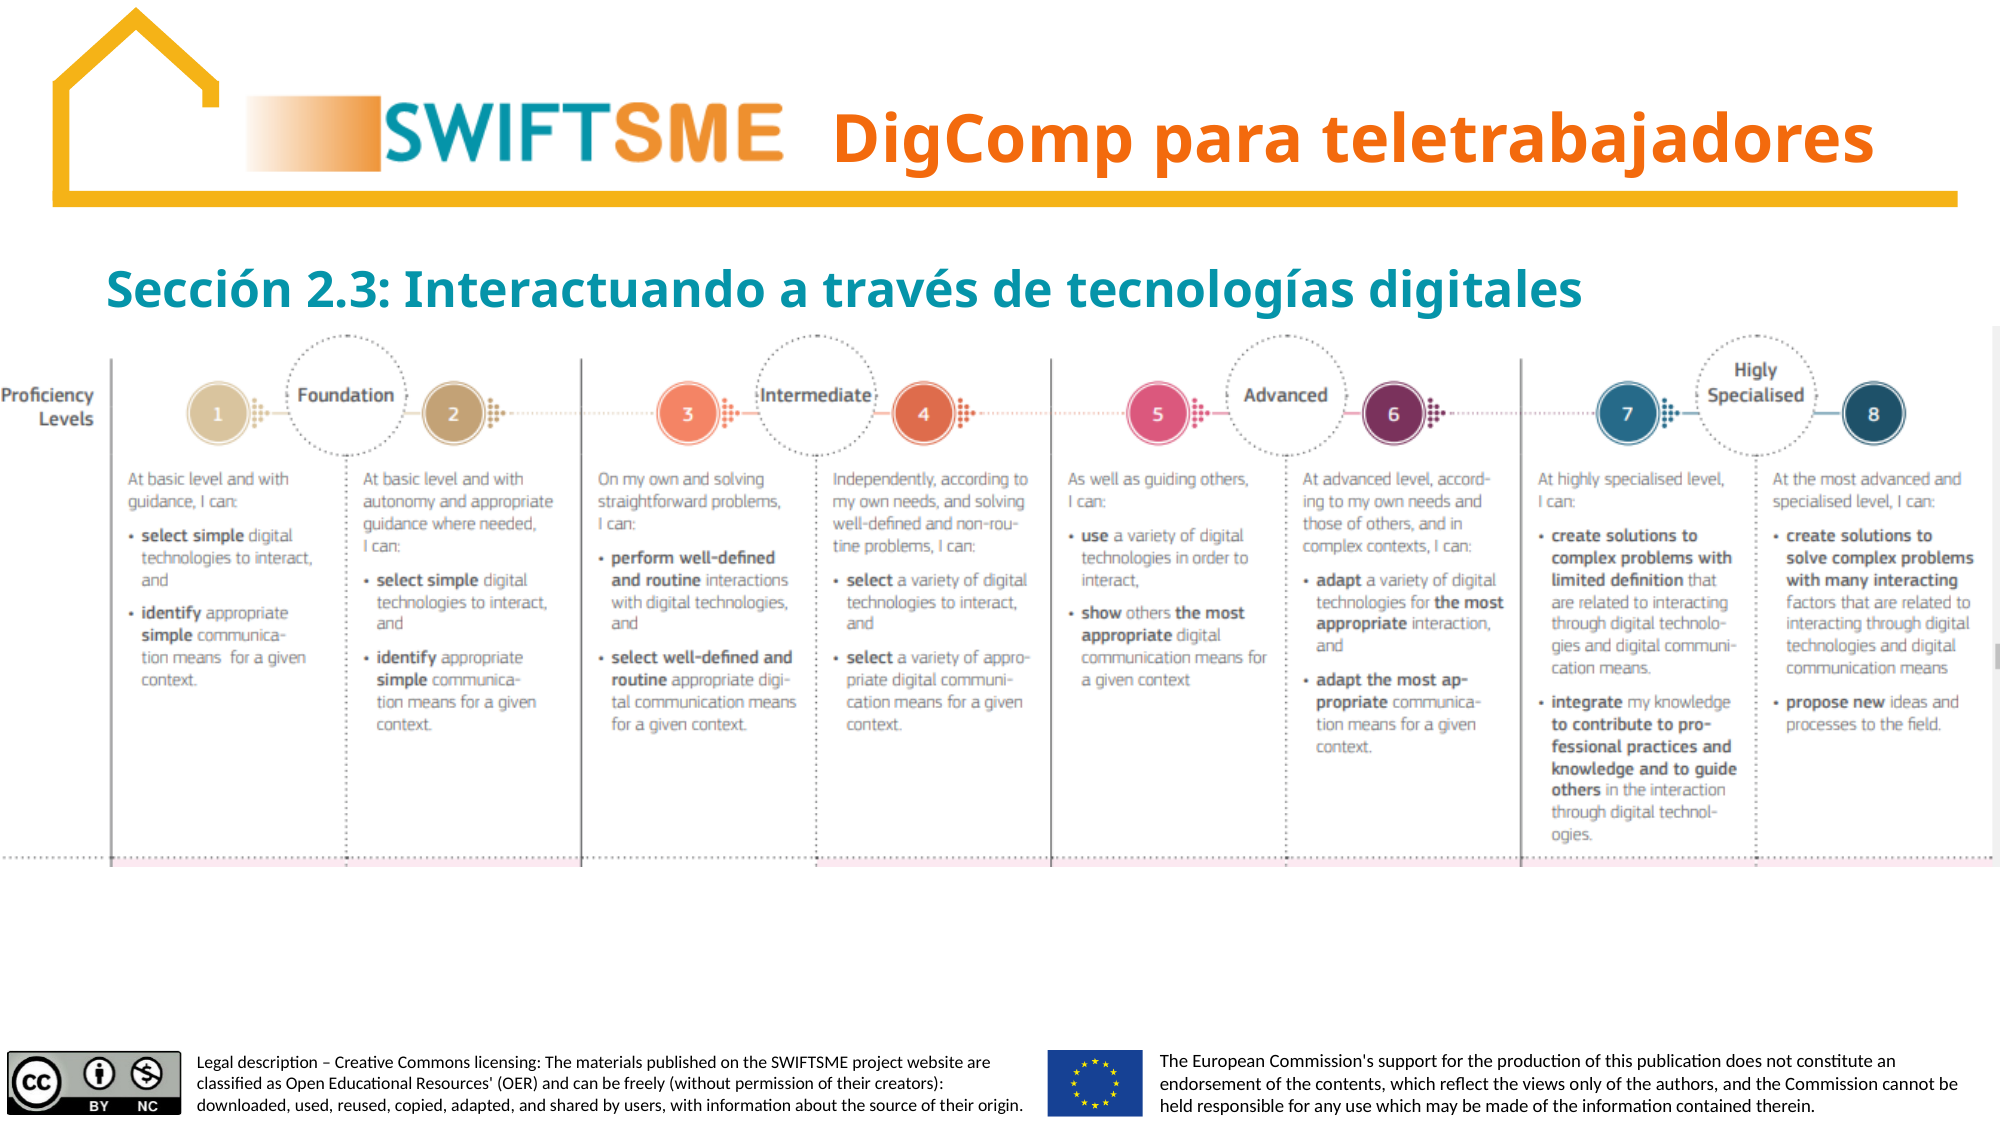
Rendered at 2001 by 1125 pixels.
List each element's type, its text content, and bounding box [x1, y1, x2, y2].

picture [0, 326, 2000, 868]
picture [1047, 1050, 1148, 1117]
text_box DigComp para teletrabajadores [817, 88, 2000, 183]
picture [6, 1050, 182, 1115]
text_box Sección 2.3: Interactuando a través de tecnologías digitales [91, 250, 1909, 326]
text_box The European Commission's support for the production of this publication does not constitute an endorsement of the contents, which reflect the views only of the authors, and the Commission cannot be held responsible for any use which may be made of the information contained therein. [1144, 1041, 2000, 1124]
picture [231, 80, 799, 187]
text_box Legal description – Creative Commons licensing: The materials published on the SWIFTSME project website are classified as Open Educational Resources' (OER) and can be freely (without permission of their creators): downloaded, used, reused, copied, adapted, and shared by users, with information about the source of their origin. [181, 1043, 1048, 1123]
